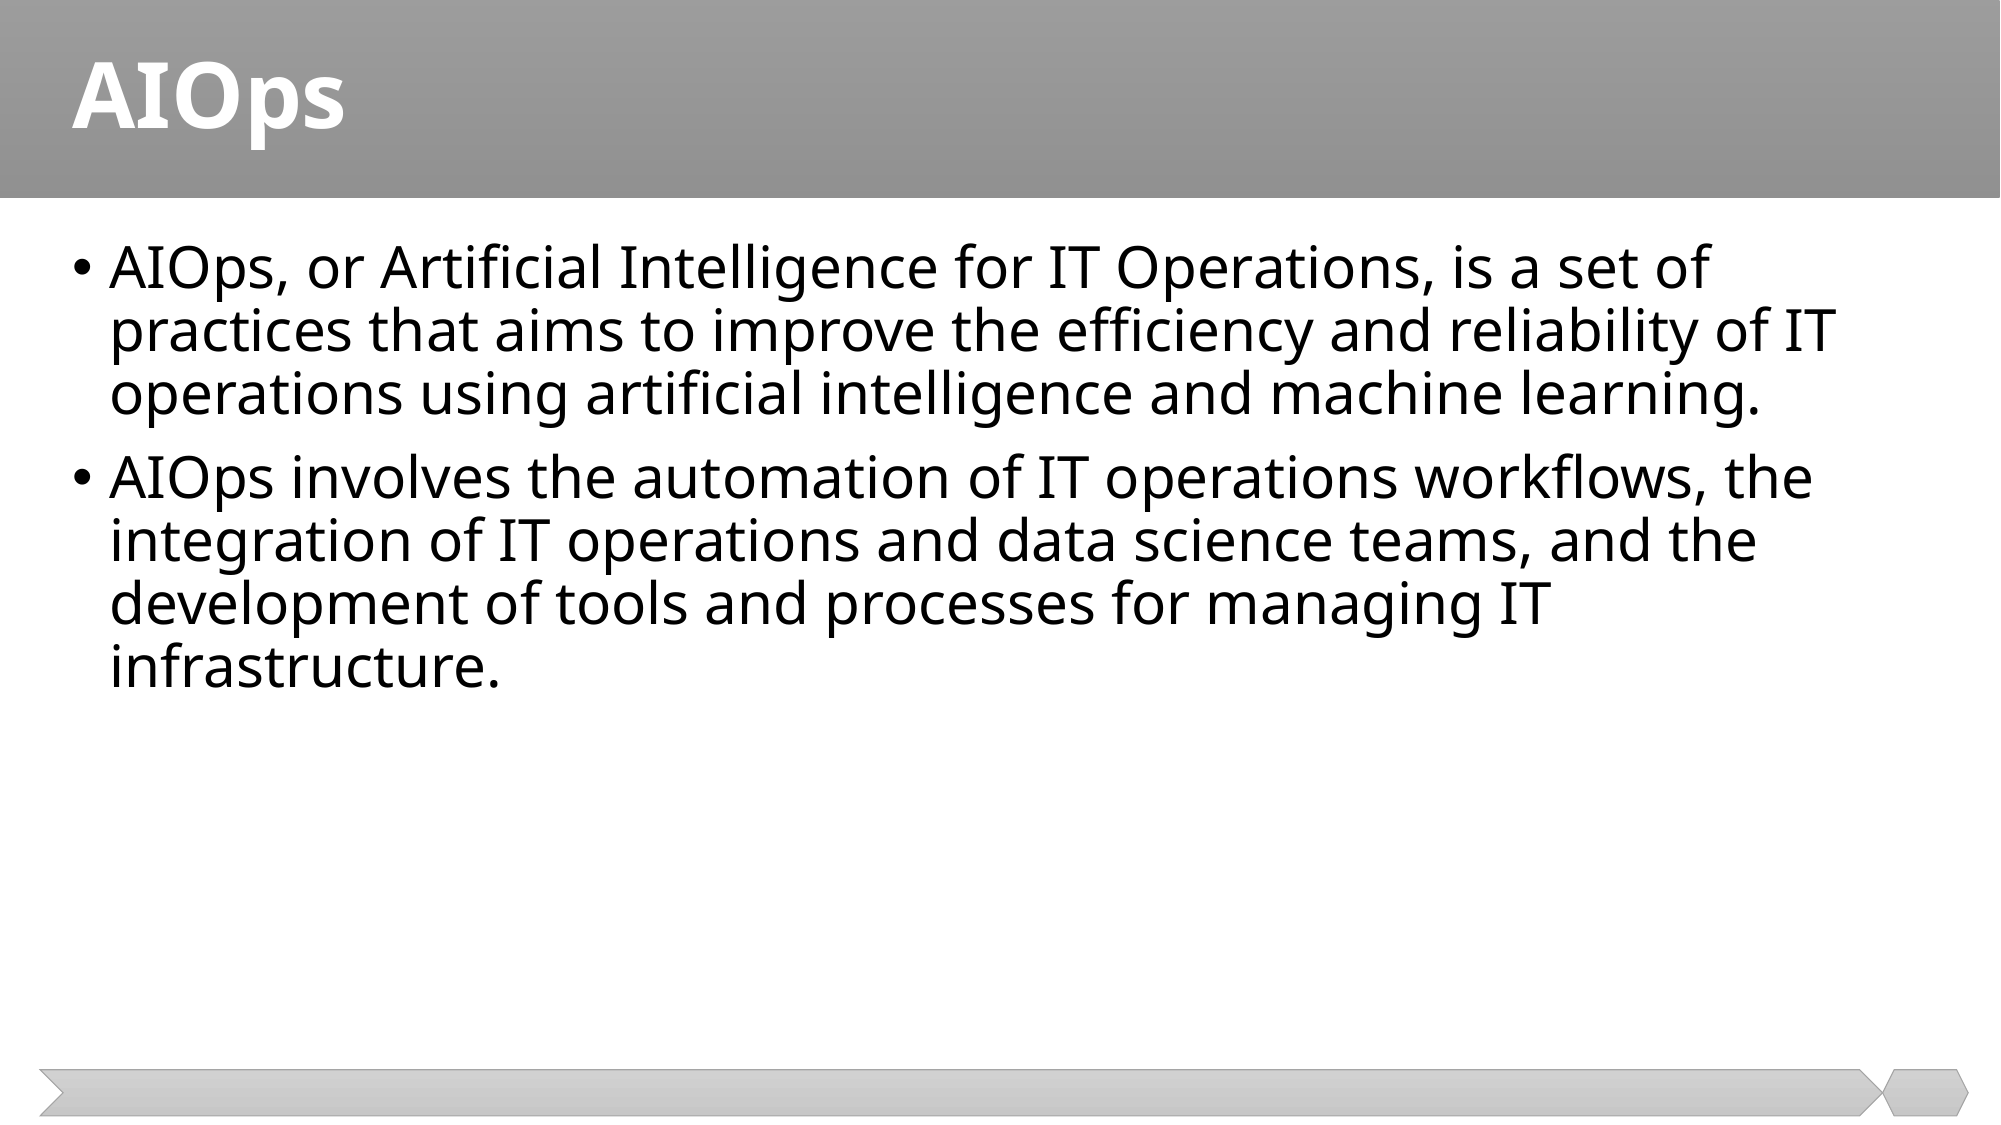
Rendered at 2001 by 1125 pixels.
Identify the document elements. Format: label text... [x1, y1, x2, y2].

list AIOps, or Artificial Intelligence for IT Operations, is a set of practices that aims to improve the efficiency and reliability of IT operations using artificial intelligence and machine learning. AIOps involves the automation of IT operations workflows, the integration of IT operations and data science teams, and the development of tools and processes for managing IT infrastructure. [56, 230, 1969, 1010]
title AIOps [56, 0, 1969, 199]
